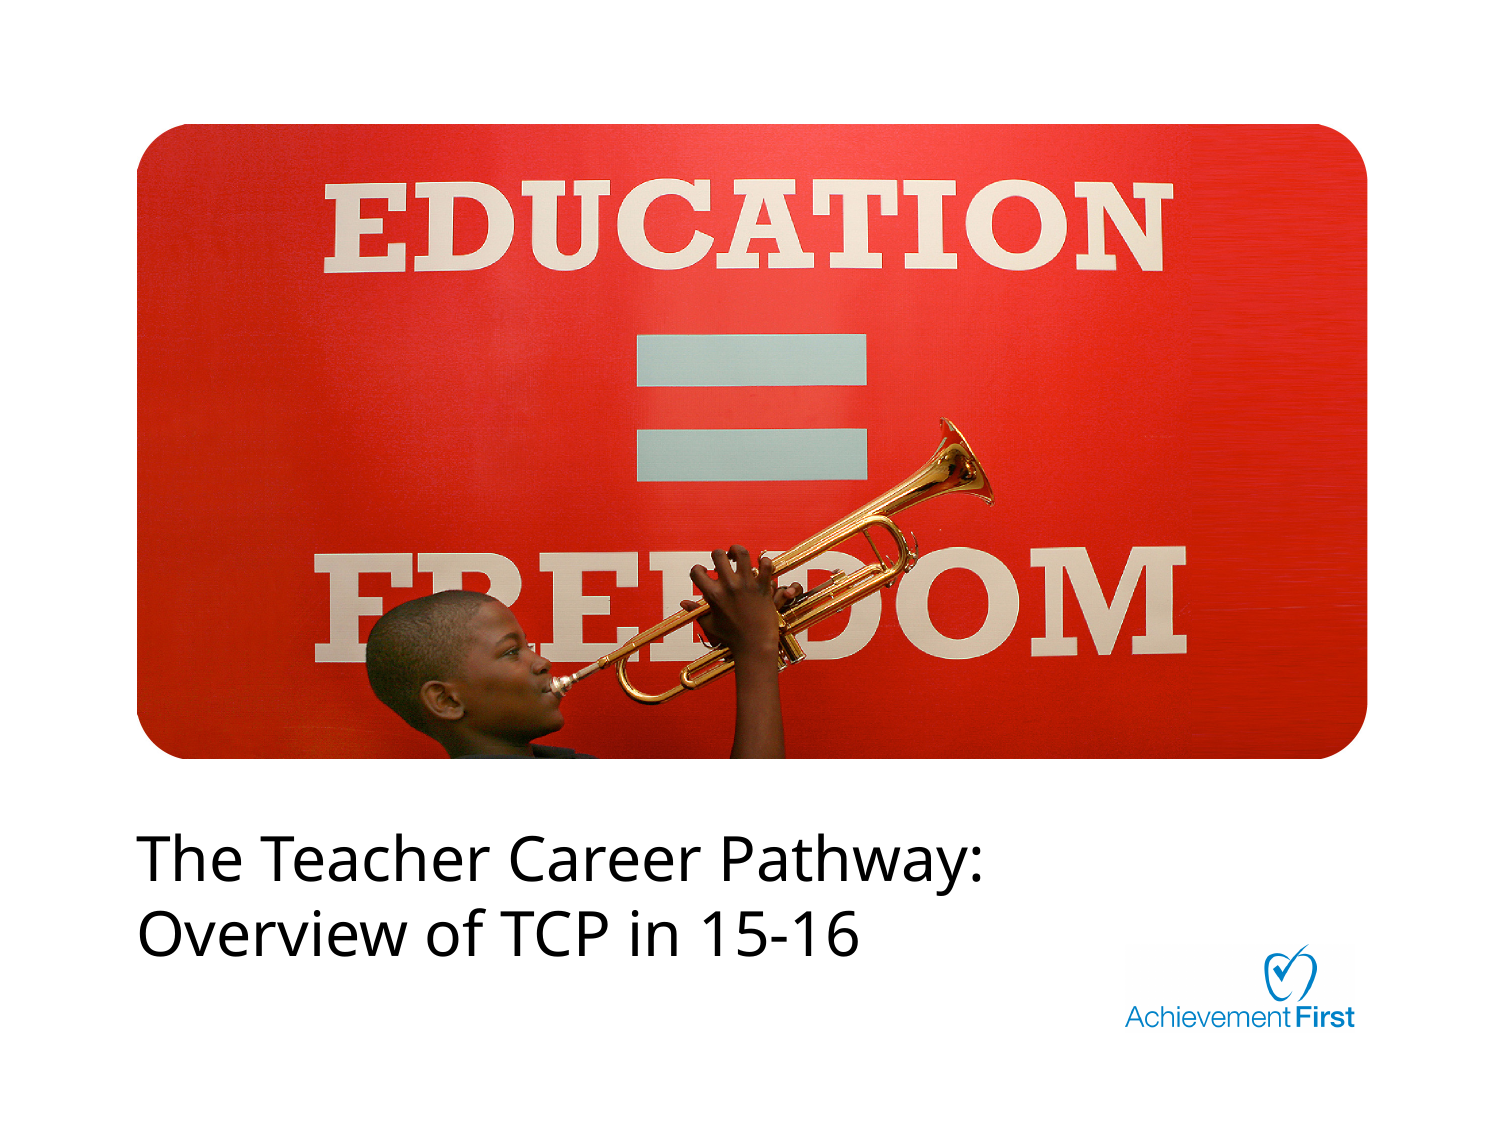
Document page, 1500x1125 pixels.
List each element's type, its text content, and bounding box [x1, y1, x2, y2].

picture [137, 124, 1368, 759]
title The Teacher Career Pathway: Overview of TCP in 15-16 [120, 797, 1097, 1036]
picture [1125, 944, 1355, 1033]
